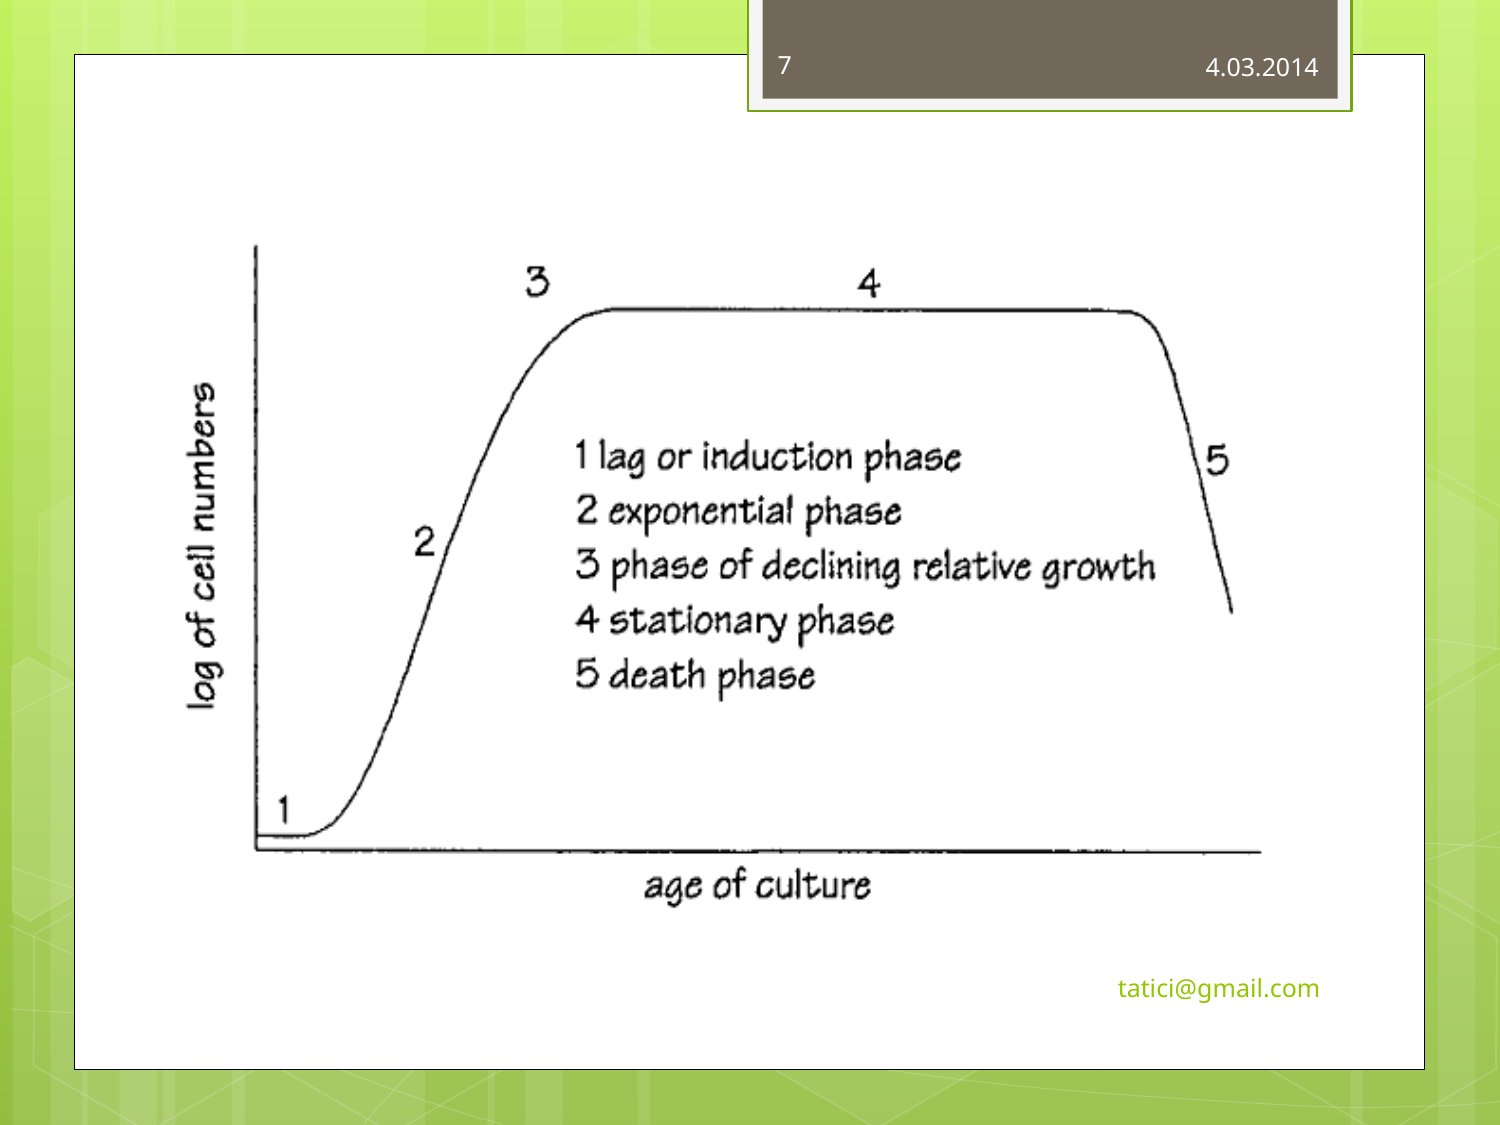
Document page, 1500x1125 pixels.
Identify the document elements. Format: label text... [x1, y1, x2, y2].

footer tatici@gmail.com [761, 960, 1336, 1020]
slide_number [983, 36, 1334, 97]
slide_number 7 [762, 36, 982, 97]
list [170, 219, 1294, 929]
